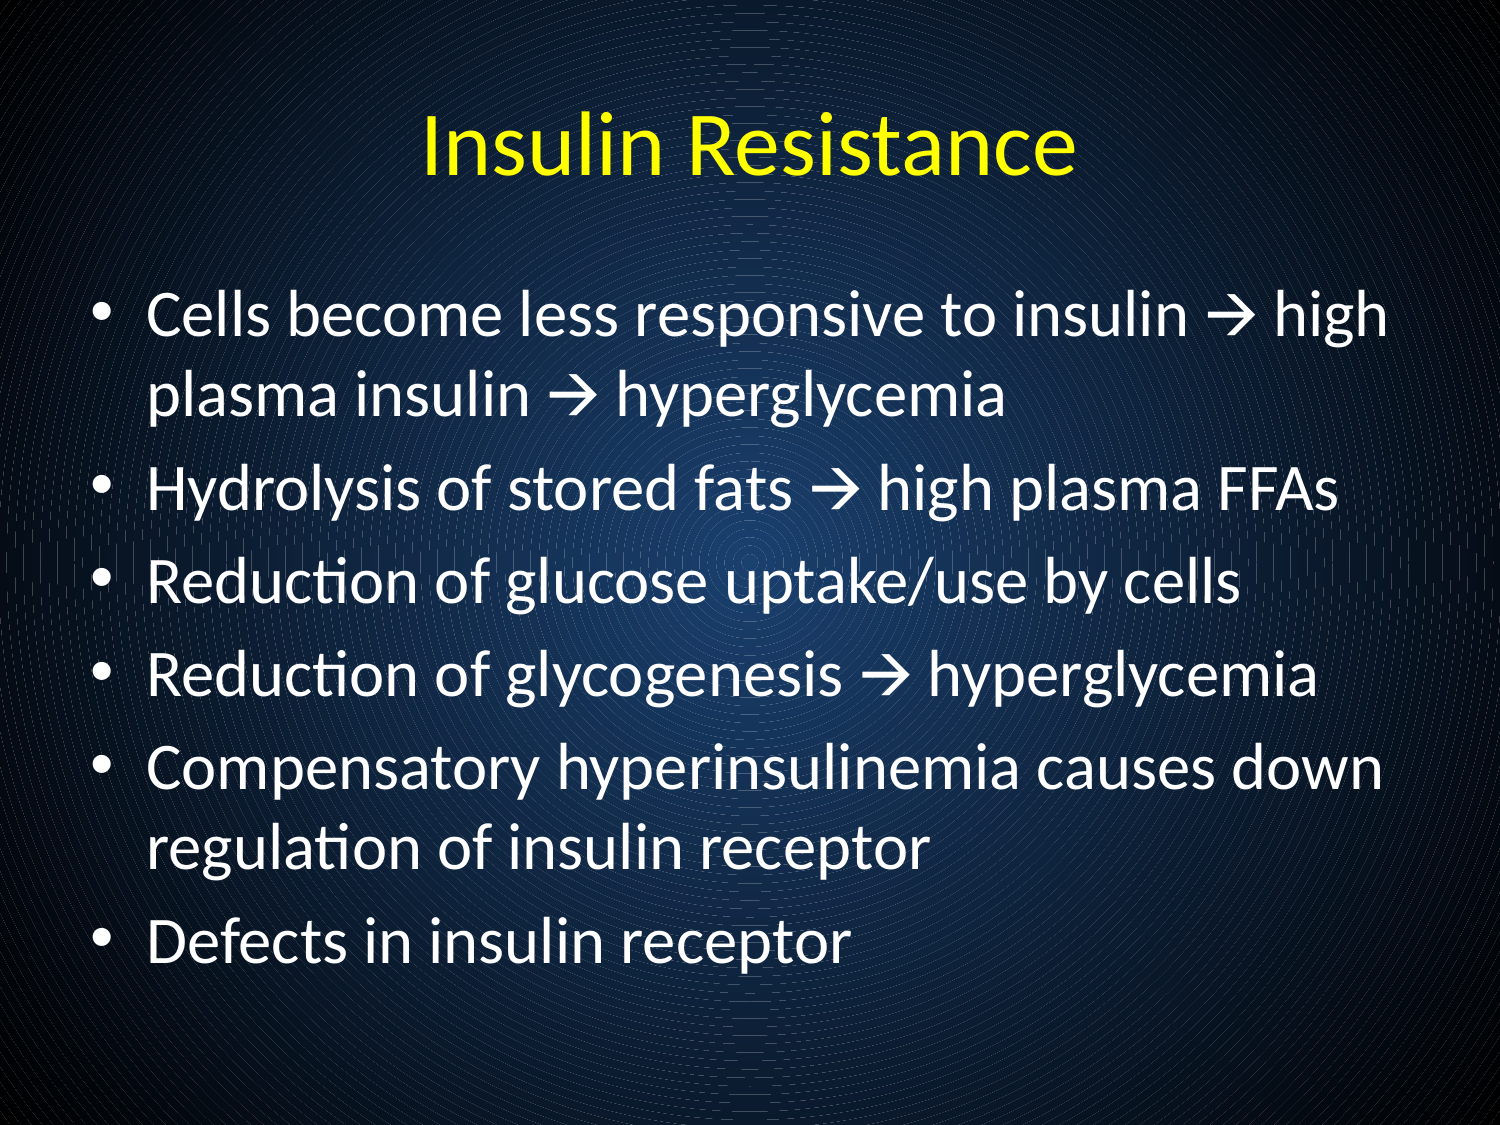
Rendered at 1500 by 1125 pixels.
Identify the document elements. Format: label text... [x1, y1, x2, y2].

title Insulin Resistance [75, 45, 1425, 233]
list Cells become less responsive to insulin 🡪 high plasma insulin 🡪 hyperglycemia Hydrolysis of stored fats 🡪 high plasma FFAs Reduction of glucose uptake/use by cells Reduction of glycogenesis 🡪 hyperglycemia Compensatory hyperinsulinemia causes down regulation of insulin receptor Defects in insulin receptor [75, 262, 1425, 1005]
